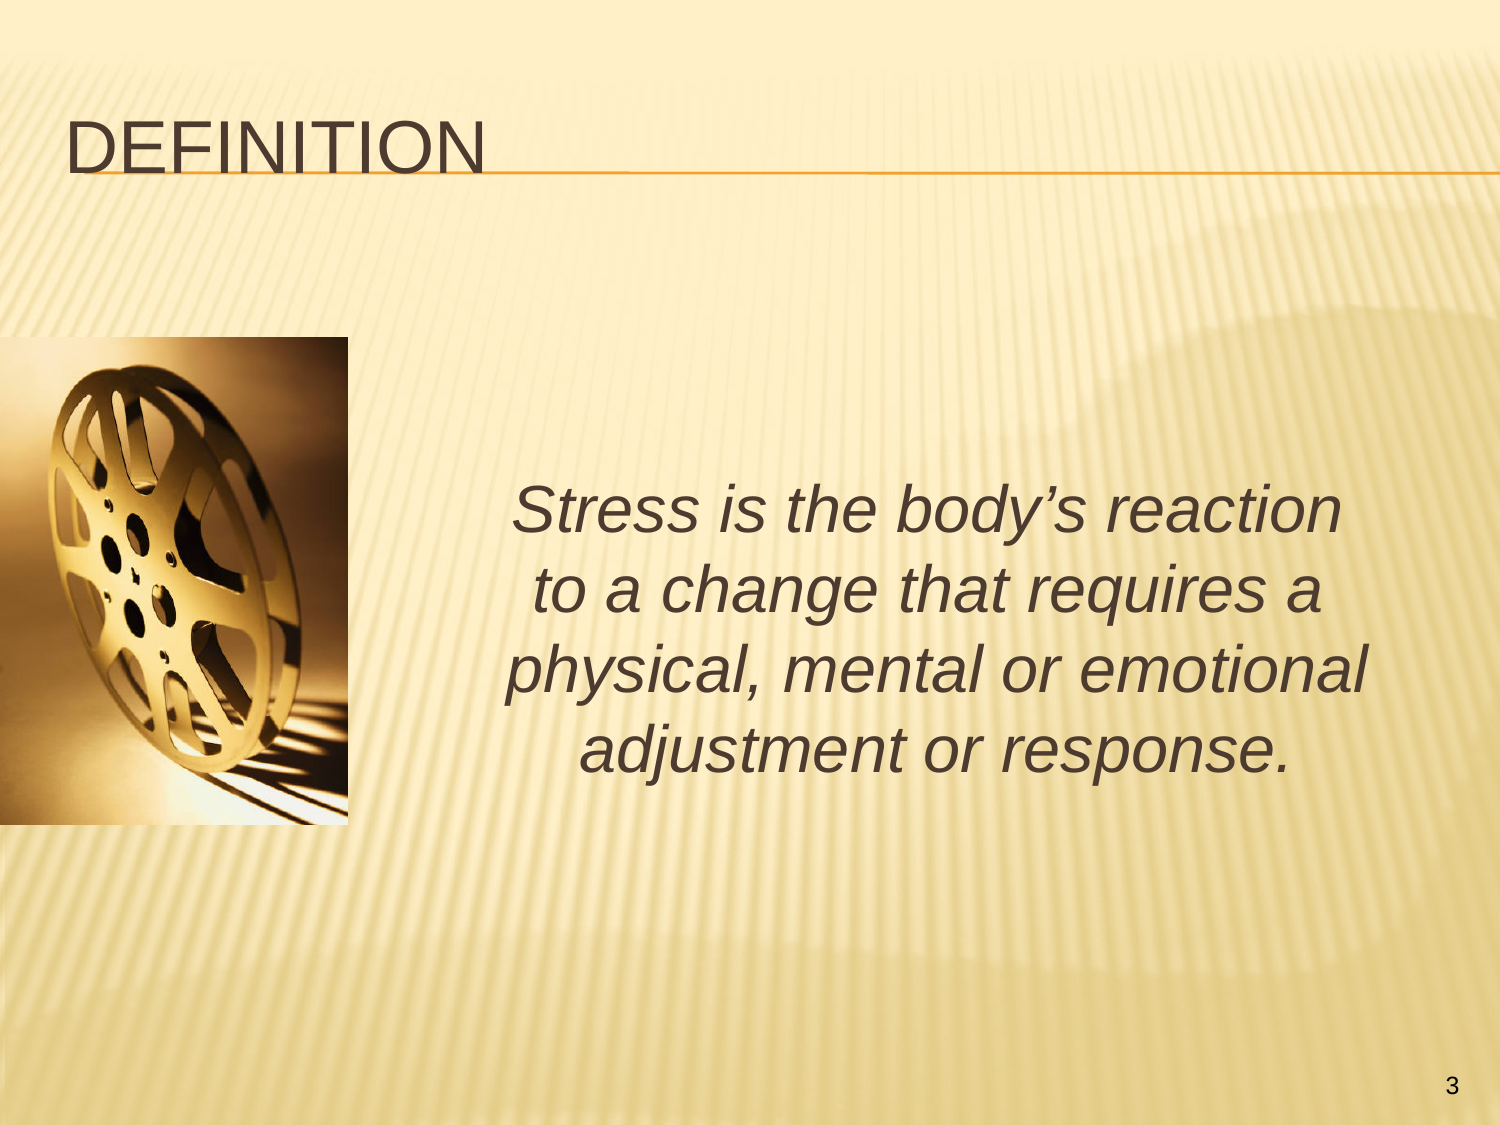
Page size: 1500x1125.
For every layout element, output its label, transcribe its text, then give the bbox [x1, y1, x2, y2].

picture [0, 337, 348, 825]
slide_number 3 [1350, 1061, 1475, 1103]
title Definition [50, 75, 1475, 213]
list Stress is the body’s reaction to a change that requires a physical, mental or emotional adjustment or response. [399, 254, 1475, 998]
